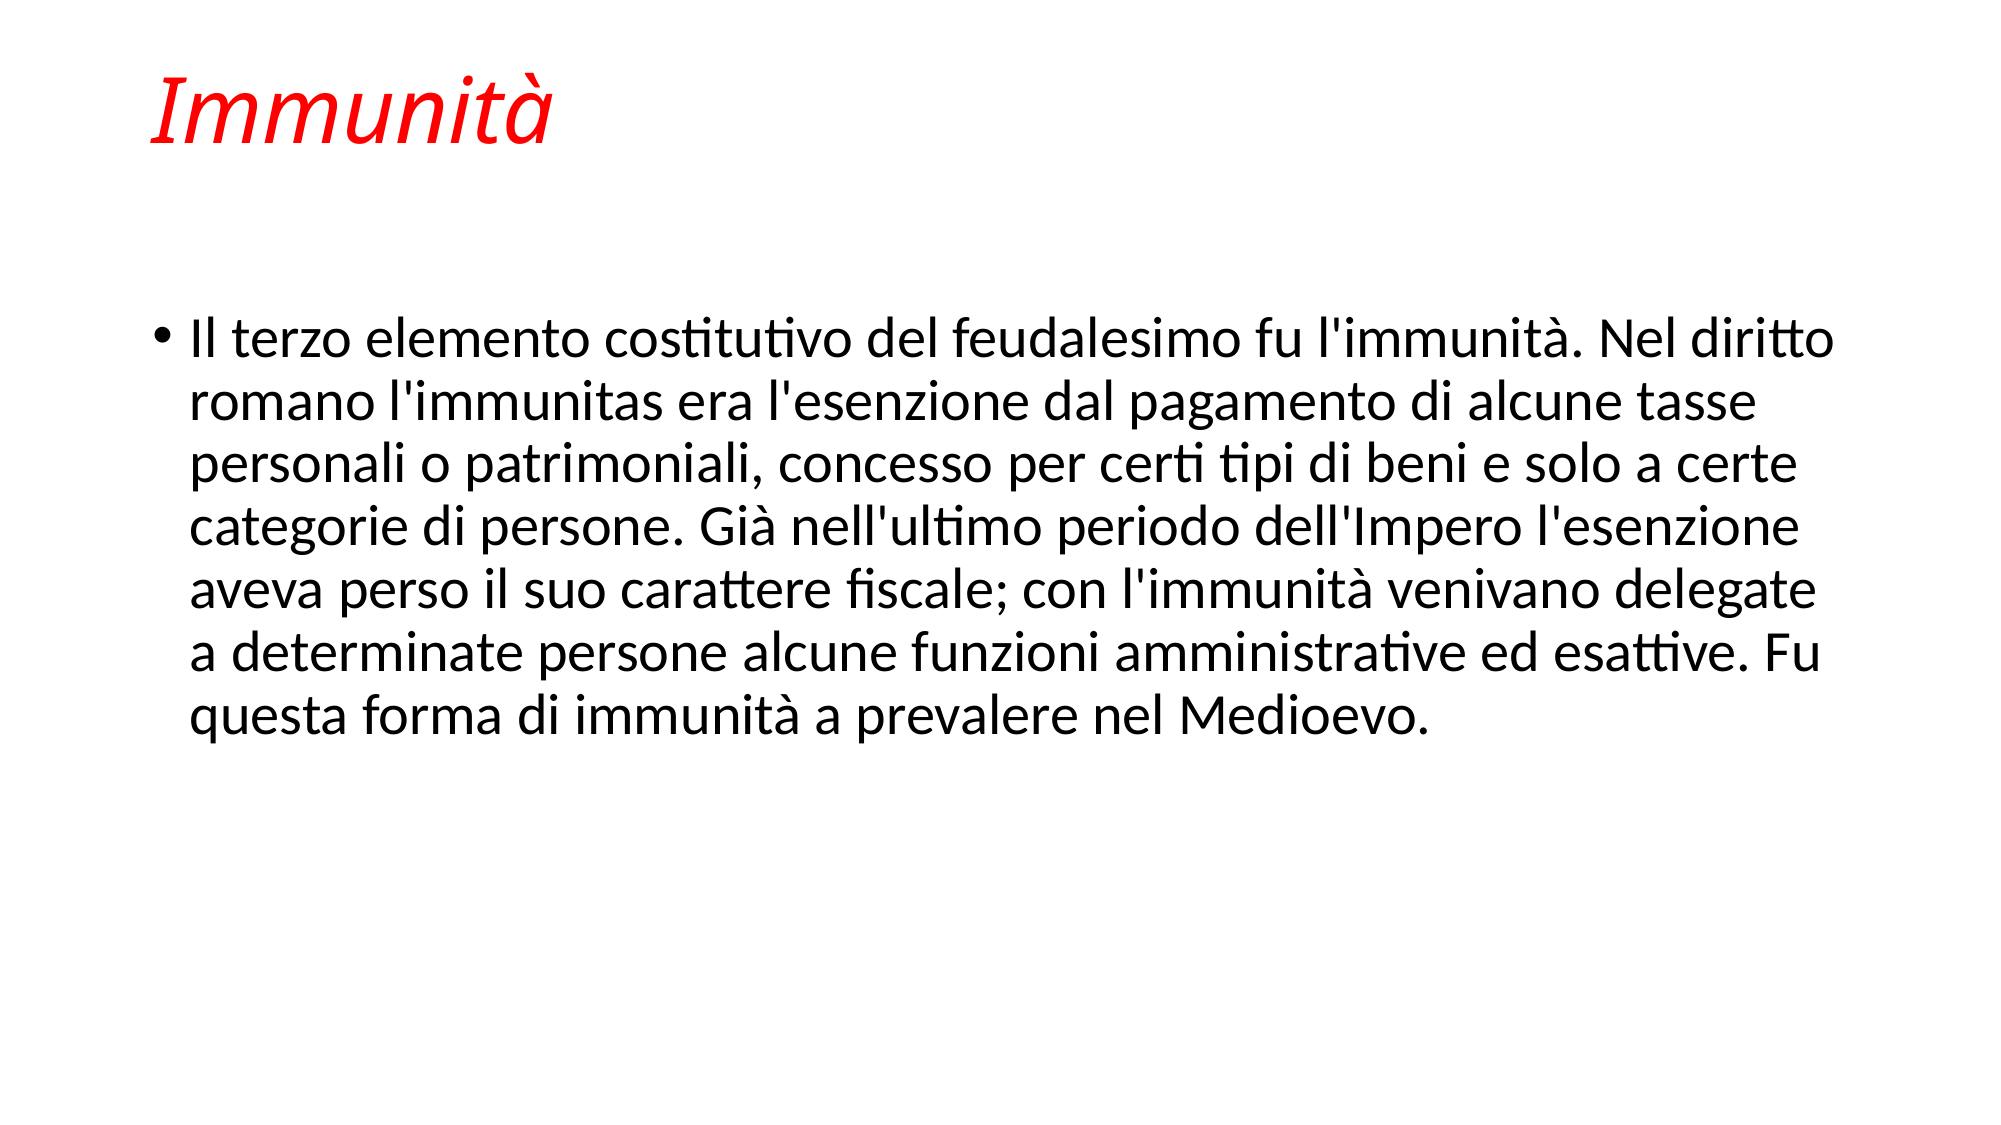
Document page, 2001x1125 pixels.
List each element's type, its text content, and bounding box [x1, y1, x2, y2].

list Il terzo elemento costitutivo del feudalesimo fu l'immunità. Nel diritto romano l'immunitas era l'esenzione dal pagamento di alcune tasse personali o patrimoniali, concesso per certi tipi di beni e solo a certe categorie di persone. Già nell'ultimo periodo dell'Impero l'esenzione aveva perso il suo carattere fiscale; con l'immunità venivano delegate a determinate persone alcune funzioni amministrative ed esattive. Fu questa forma di immunità a prevalere nel Medioevo. [137, 299, 1863, 1014]
title Immunità [137, 59, 1863, 278]
